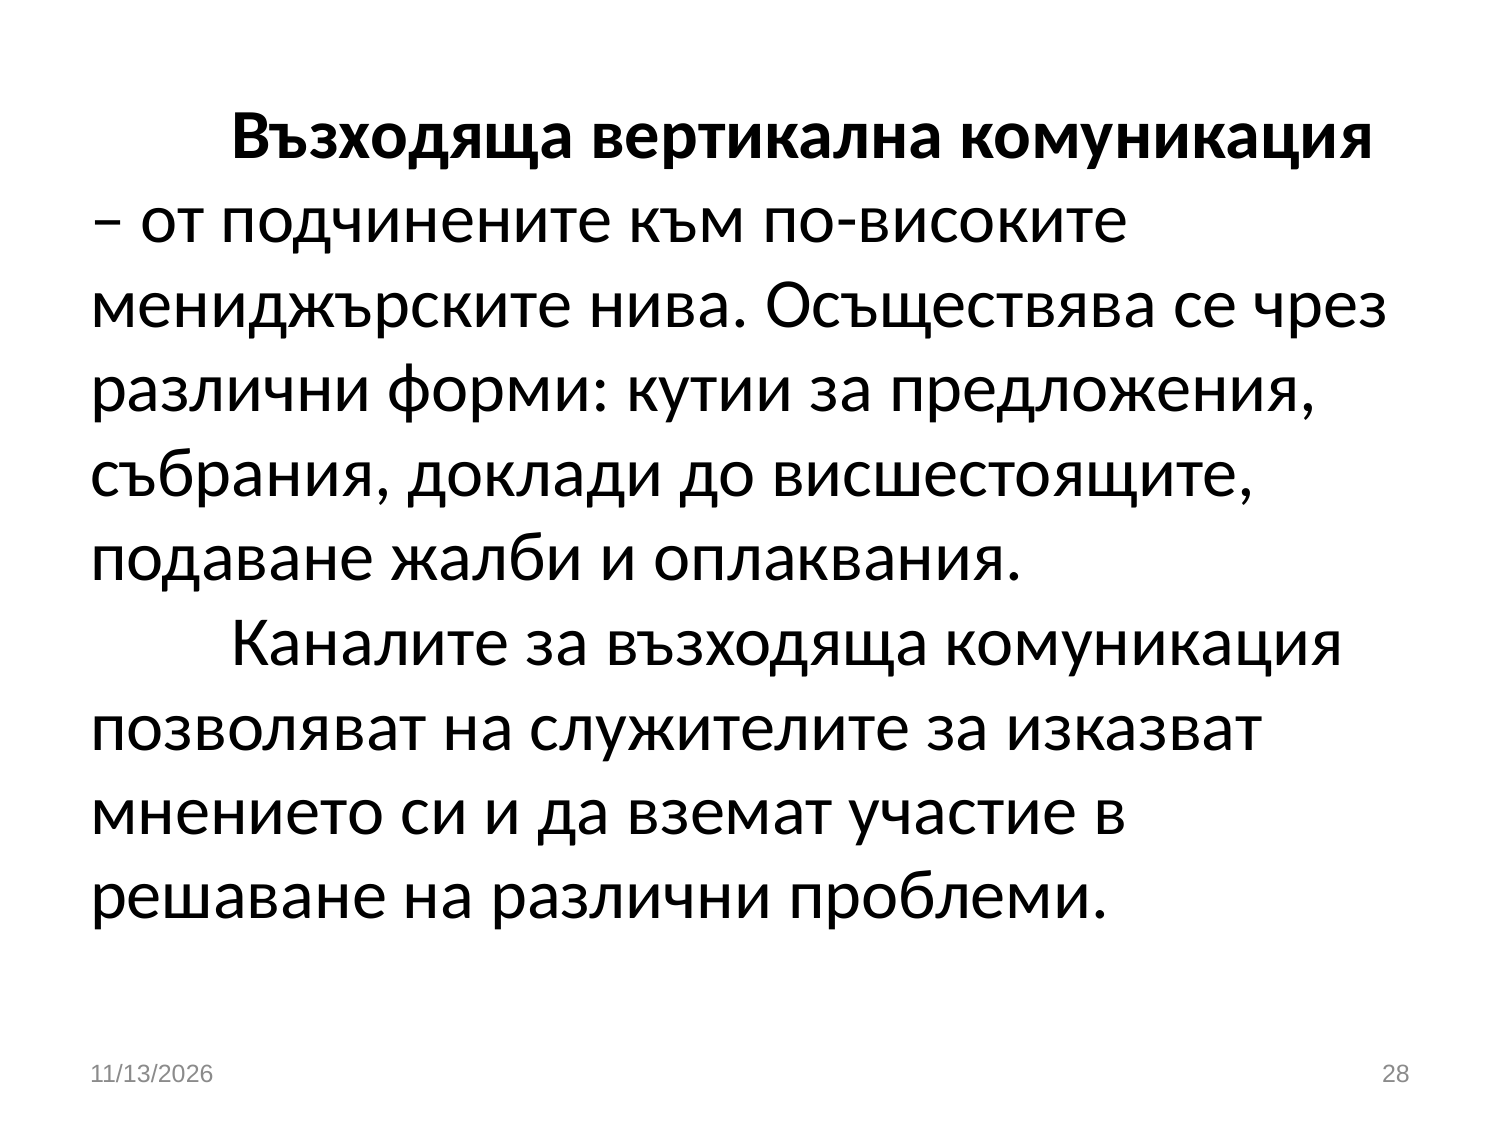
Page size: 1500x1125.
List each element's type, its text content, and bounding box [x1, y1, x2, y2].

title Възходяща вертикална комуникация – от подчинените към по-високите мениджърските нива. Осъществява се чрез различни форми: кутии за предложения, събрания, доклади до висшестоящите, подаване жалби и оплаквания. Каналите за възходяща комуникация позволяват на служителите за изказват мнението си и да вземат участие в решаване на различни проблеми. [75, 45, 1425, 976]
slide_number 28 [1074, 1042, 1425, 1103]
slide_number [75, 1042, 425, 1103]
